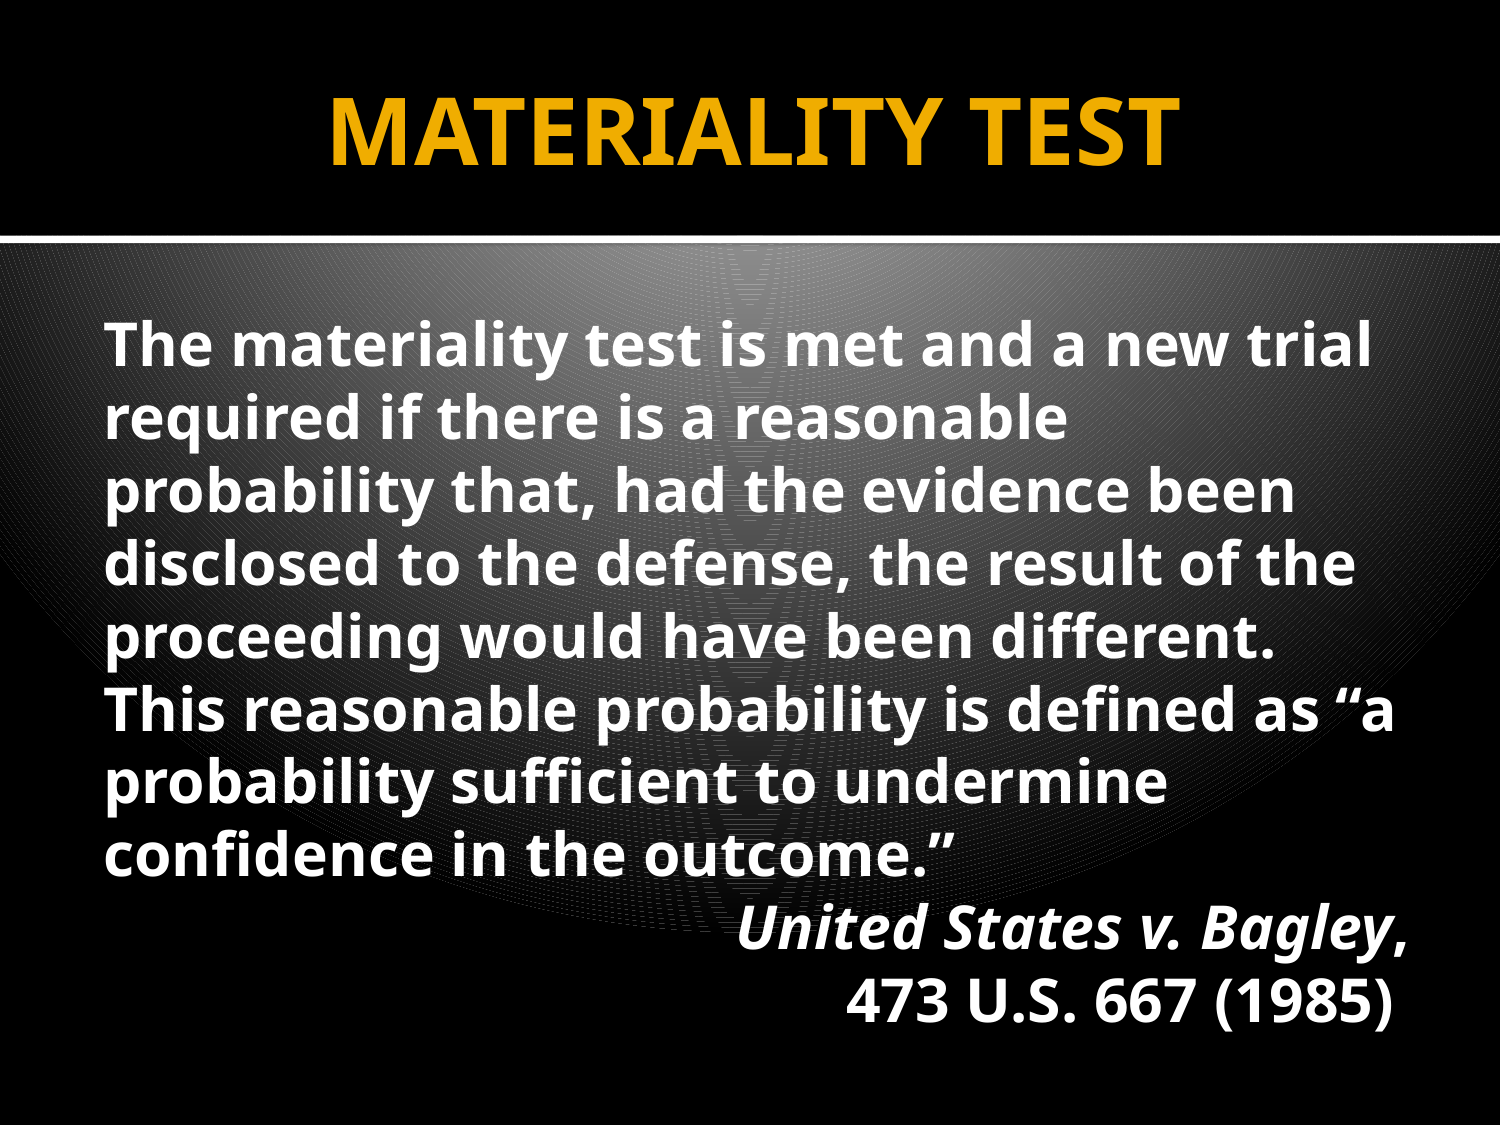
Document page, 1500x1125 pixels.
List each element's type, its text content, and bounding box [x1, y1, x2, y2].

list The materiality test is met and a new trial required if there is a reasonable probability that, had the evidence been disclosed to the defense, the result of the proceeding would have been different. This reasonable probability is defined as “a probability sufficient to undermine confidence in the outcome.” United States v. Bagley, 473 U.S. 667 (1985) [75, 291, 1425, 1050]
title MATERIALITY TEST [75, 25, 1425, 231]
